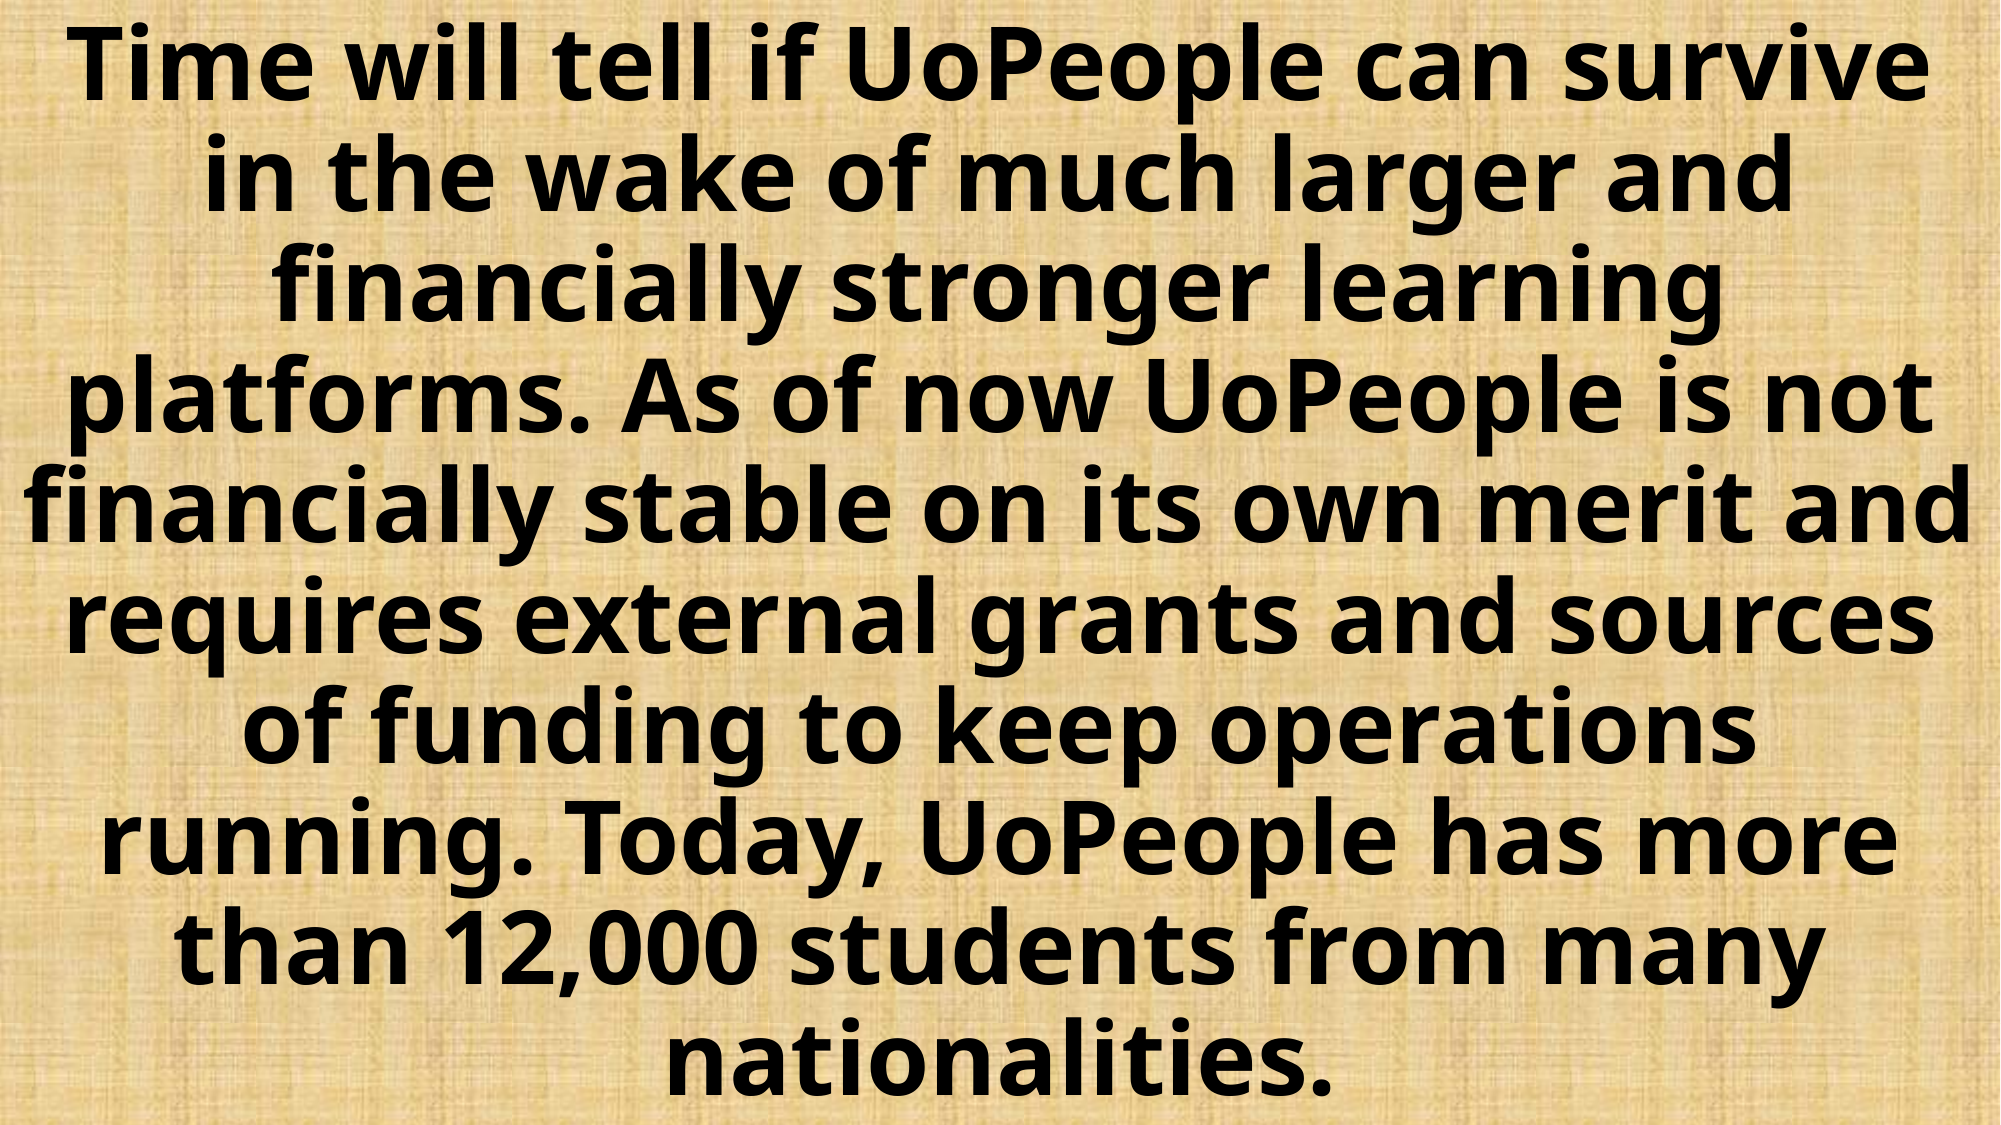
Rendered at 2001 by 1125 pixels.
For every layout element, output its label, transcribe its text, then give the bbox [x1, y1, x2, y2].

title Time will tell if UoPeople can survive in the wake of much larger and financially stronger learning platforms. As of now UoPeople is not financially stable on its own merit and requires external grants and sources of funding to keep operations running. Today, UoPeople has more than 12,000 students from many nationalities. [0, 0, 2000, 1125]
